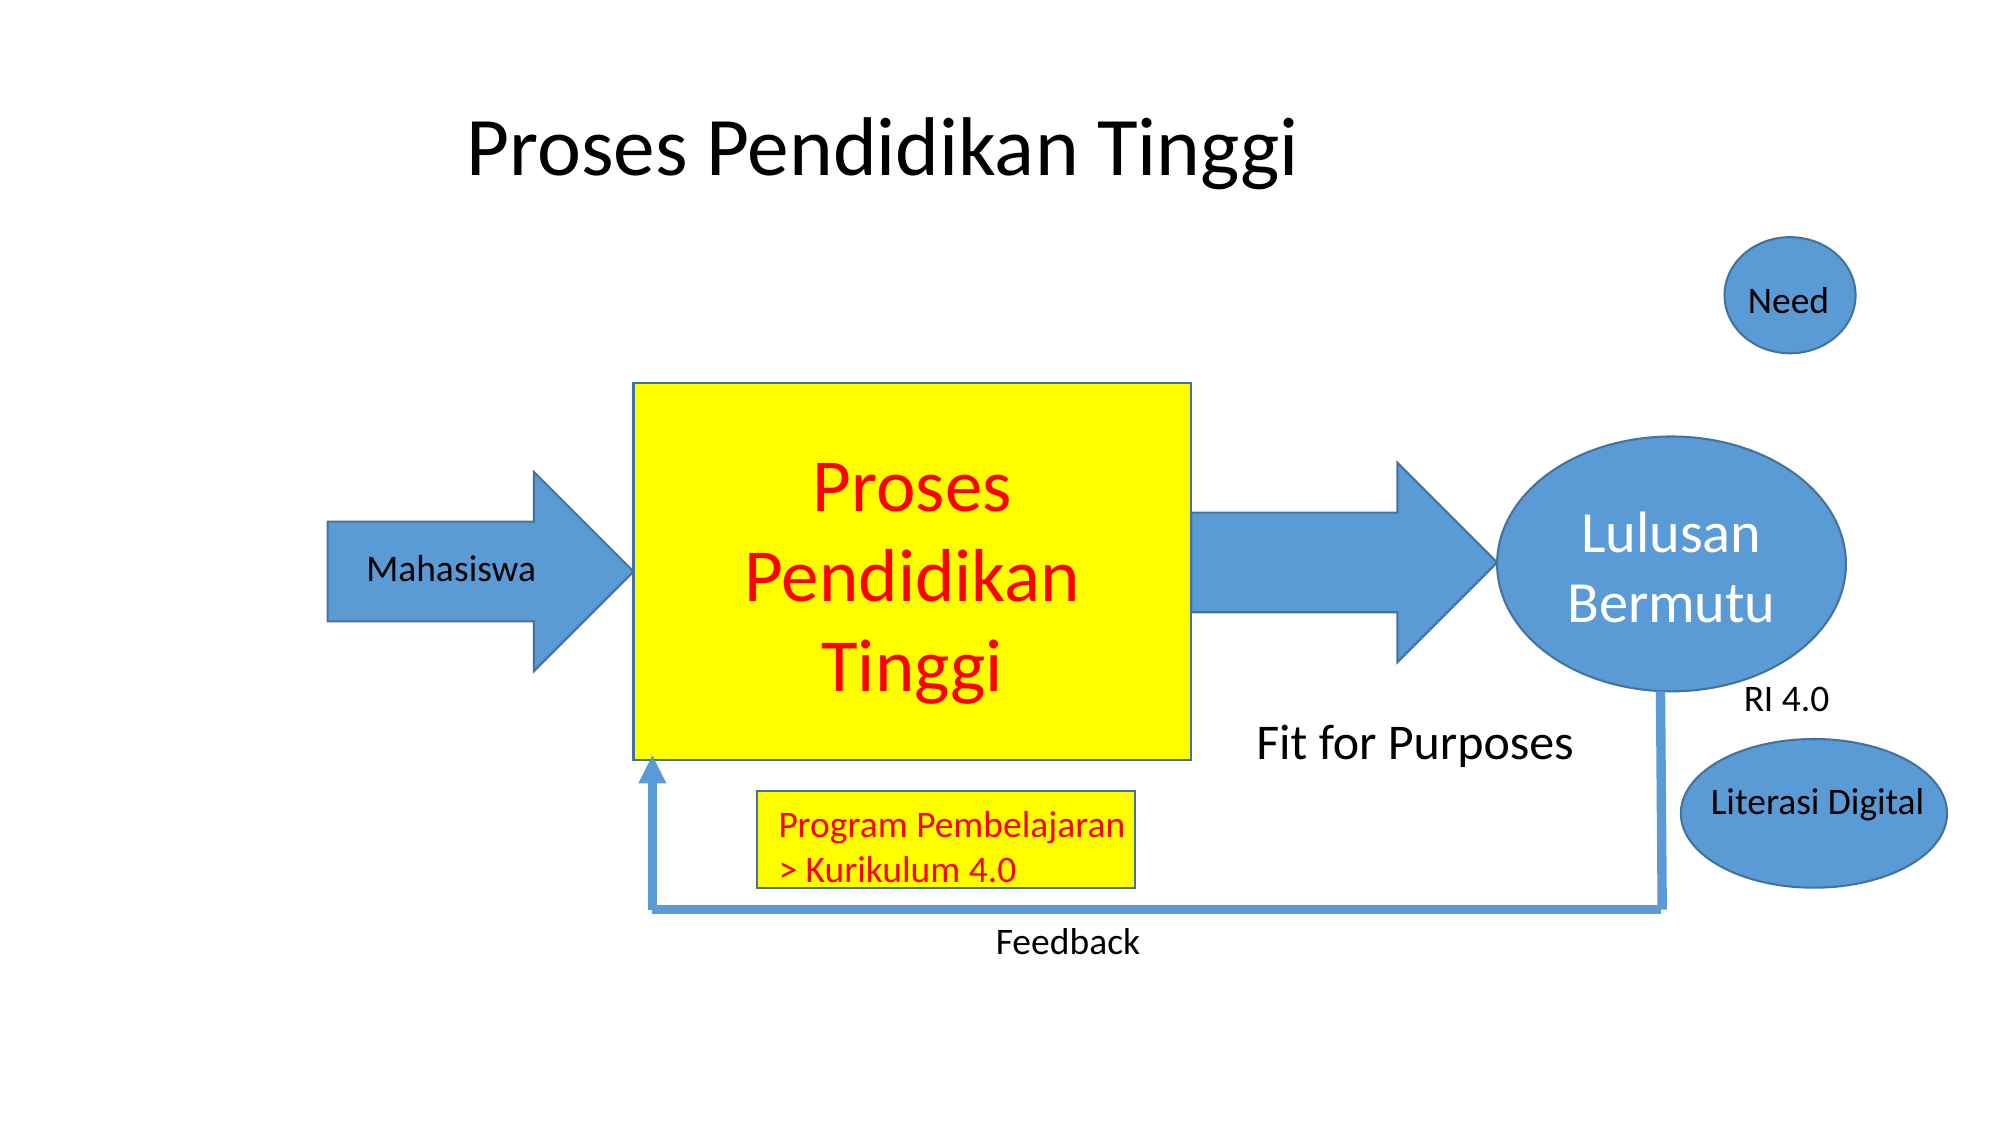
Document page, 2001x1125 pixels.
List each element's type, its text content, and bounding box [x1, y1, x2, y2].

text_box RI 4.0 [1729, 666, 1845, 727]
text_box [1724, 237, 1856, 354]
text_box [1680, 738, 1948, 888]
text_box Lulusan Bermutu [1496, 435, 1847, 693]
text_box Mahasiswa [351, 536, 552, 597]
text_box Proses Pendidikan Tinggi [452, 85, 1373, 200]
text_box Proses Pendidikan Tinggi [632, 382, 1192, 761]
text_box [1190, 460, 1496, 665]
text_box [756, 790, 1142, 899]
text_box Fit for Purposes [1241, 702, 1642, 778]
text_box [326, 469, 636, 674]
text_box Feedback [981, 910, 1156, 970]
